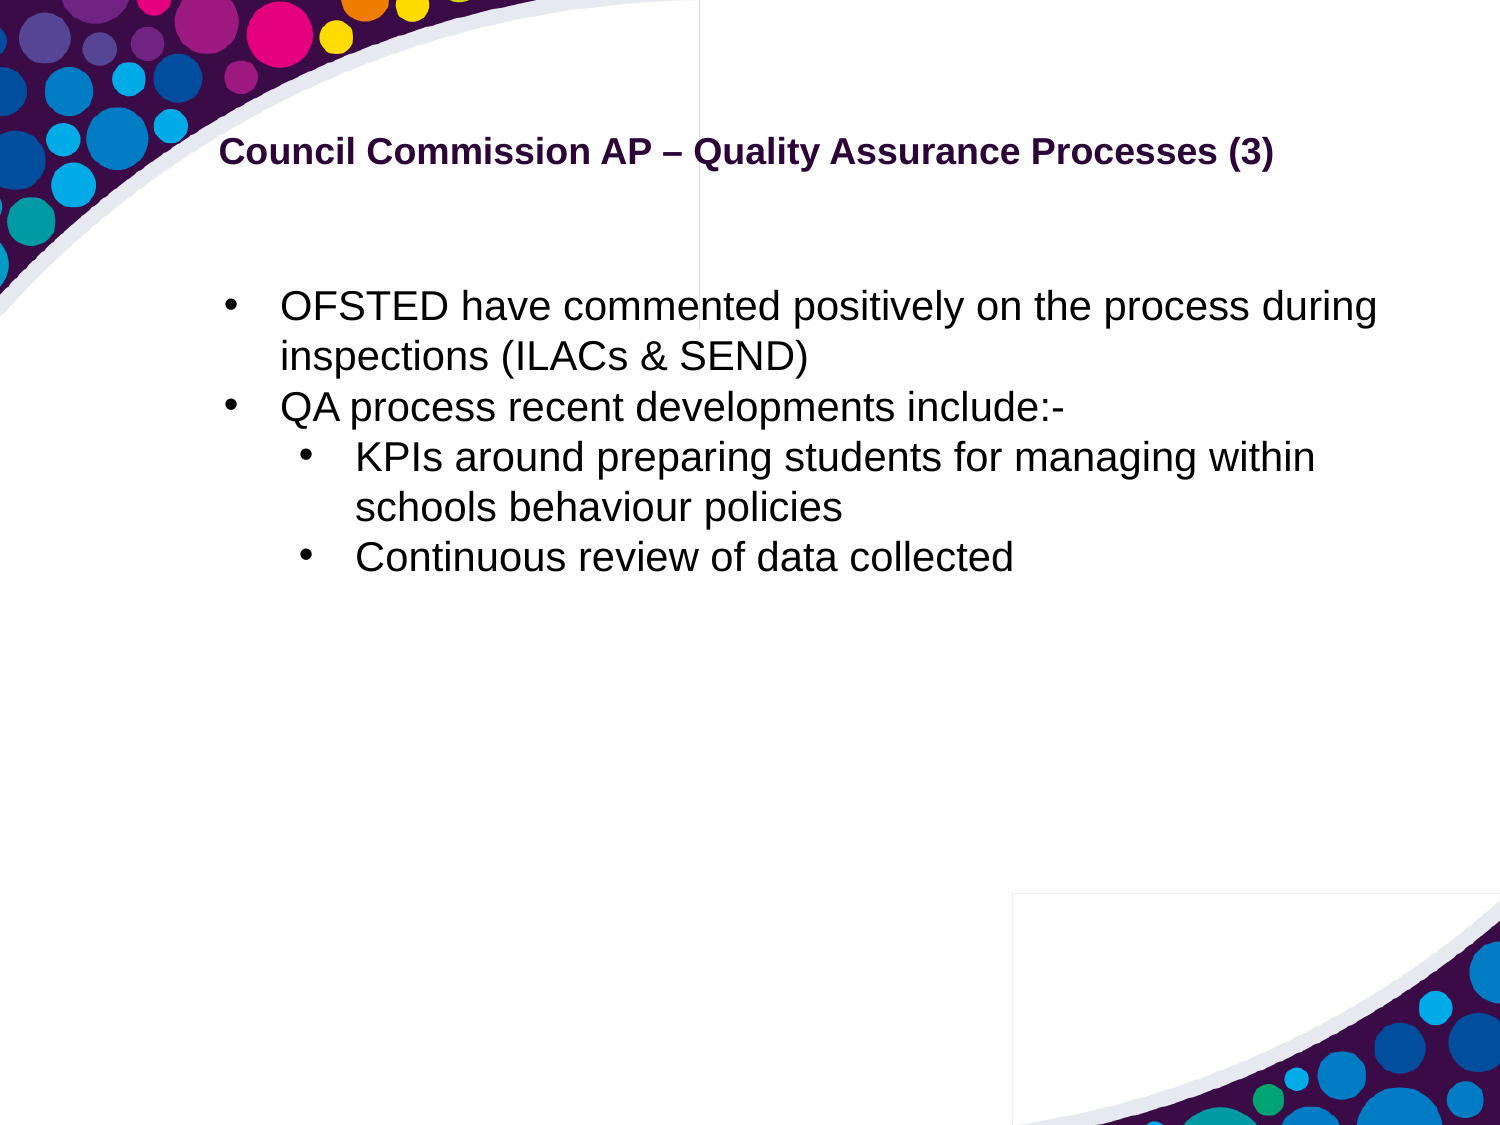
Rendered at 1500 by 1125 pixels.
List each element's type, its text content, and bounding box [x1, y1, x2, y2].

text_box Council Commission AP – Quality Assurance Processes (3) [17, 120, 1477, 180]
text_box OFSTED have commented positively on the process during inspections (ILACs & SEND) QA process recent developments include:- KPIs around preparing students for managing within schools behaviour policies Continuous review of data collected [134, 271, 1404, 677]
picture [0, 0, 1500, 1125]
